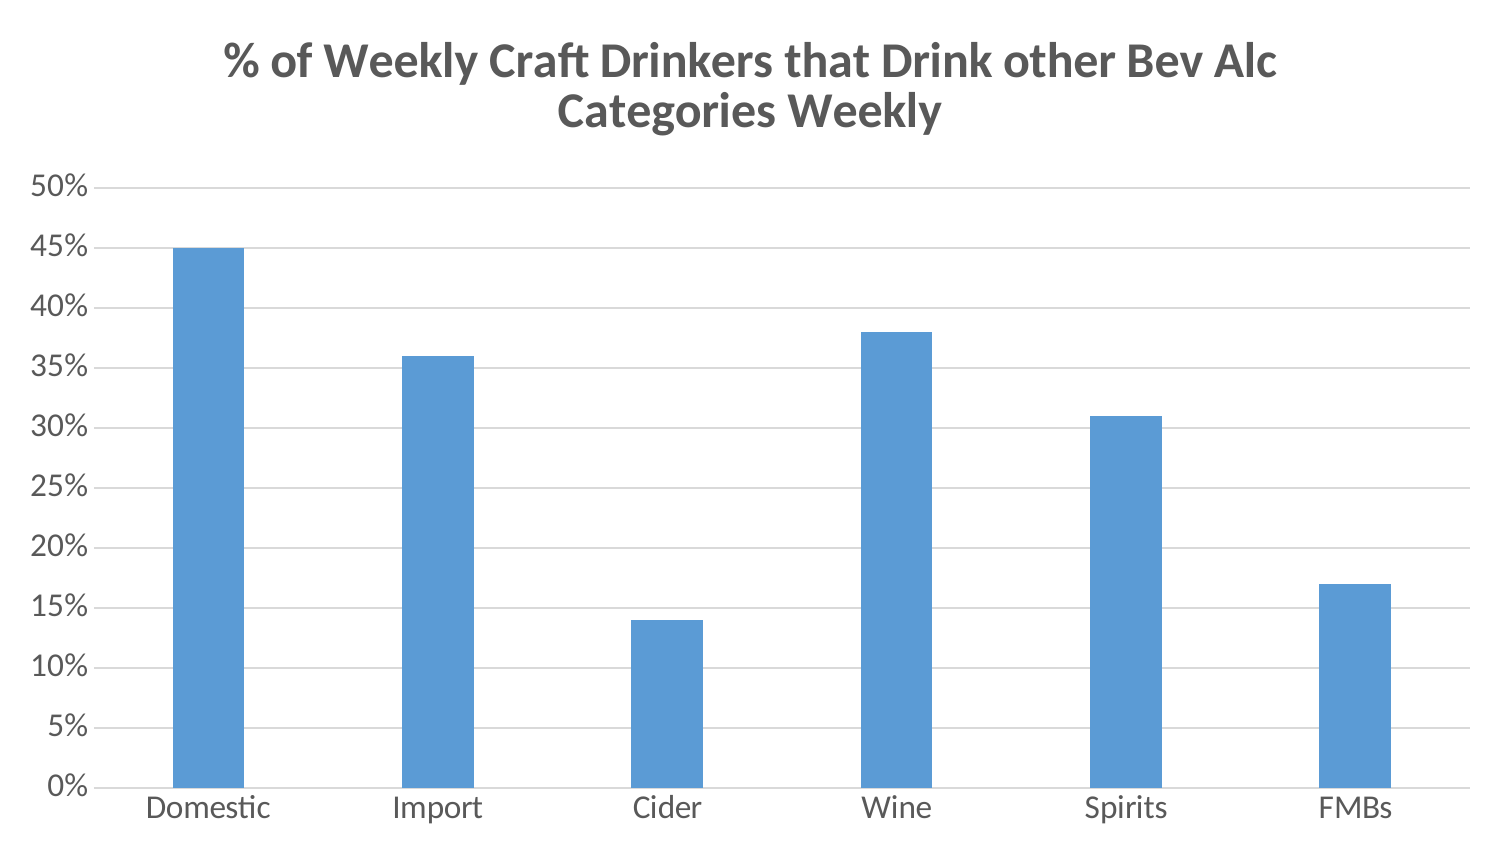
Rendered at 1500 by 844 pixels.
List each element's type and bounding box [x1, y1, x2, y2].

chart [0, 0, 1500, 844]
